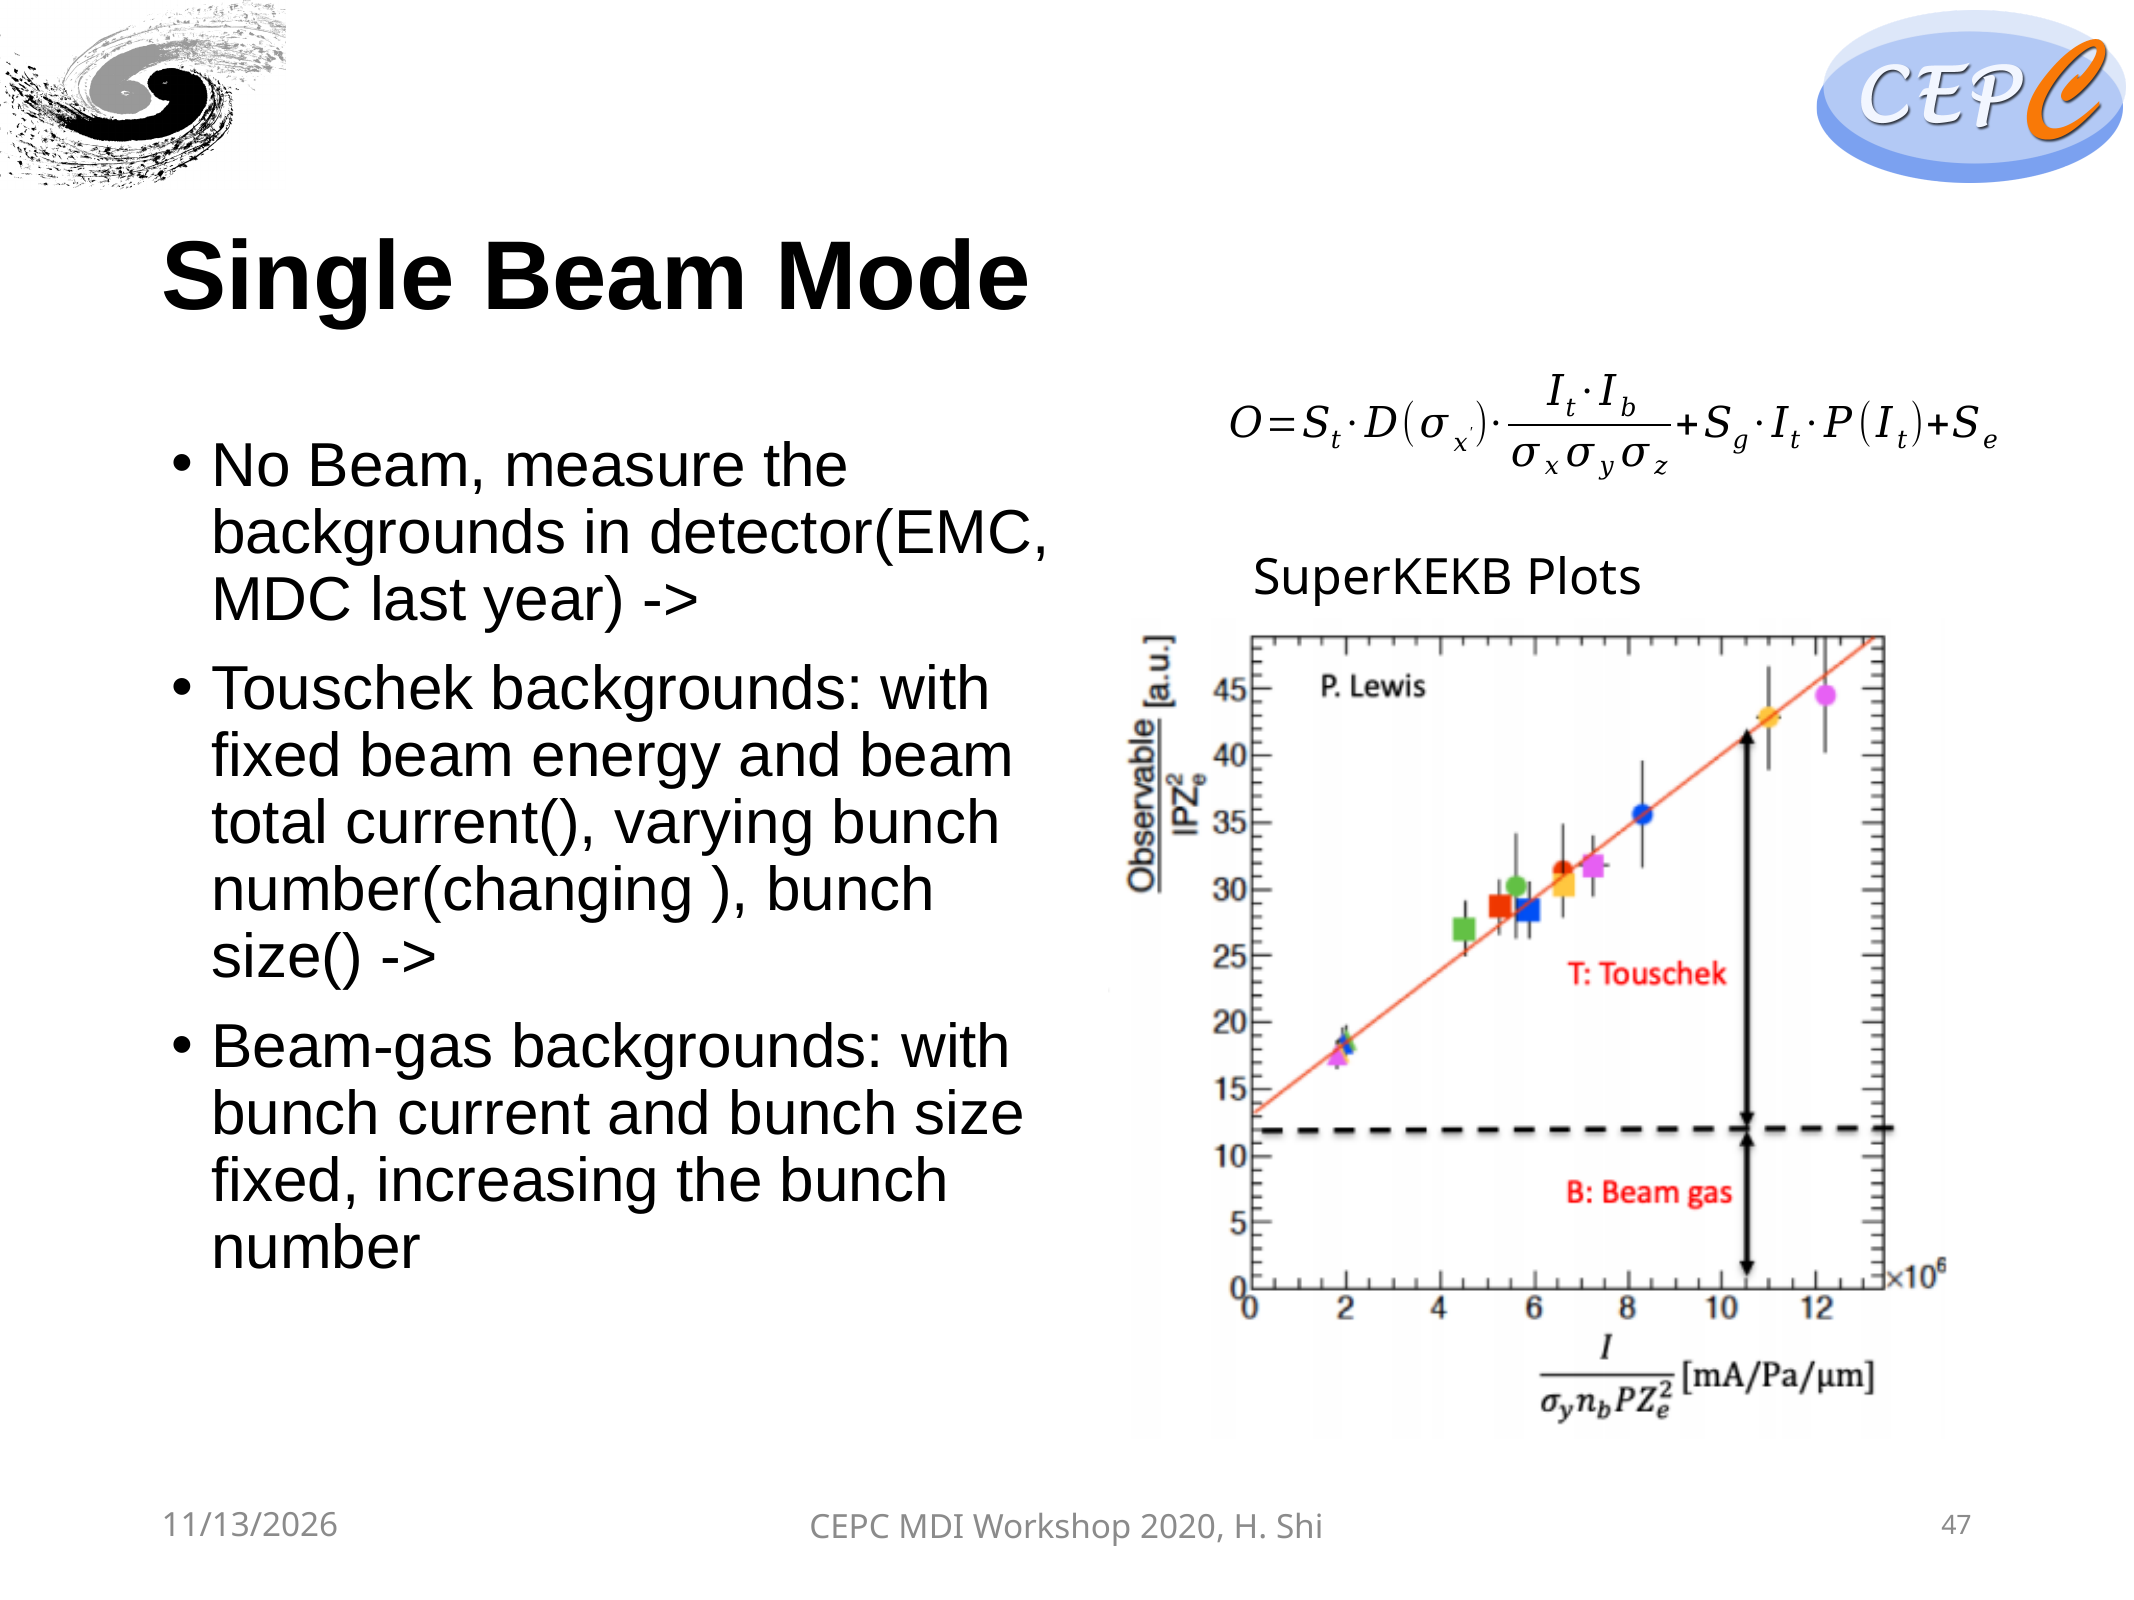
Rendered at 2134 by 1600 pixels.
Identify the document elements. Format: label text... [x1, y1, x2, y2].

picture [1809, 0, 2133, 190]
picture [1108, 613, 1959, 1439]
picture [0, 0, 286, 190]
slide_number 47 [1506, 1482, 1987, 1569]
footer CEPC MDI Workshop 2020, H. Shi [706, 1482, 1427, 1569]
title Single Beam Mode [146, 161, 1987, 395]
text_box SuperKEKB Plots [1238, 537, 1657, 613]
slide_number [146, 1482, 627, 1569]
